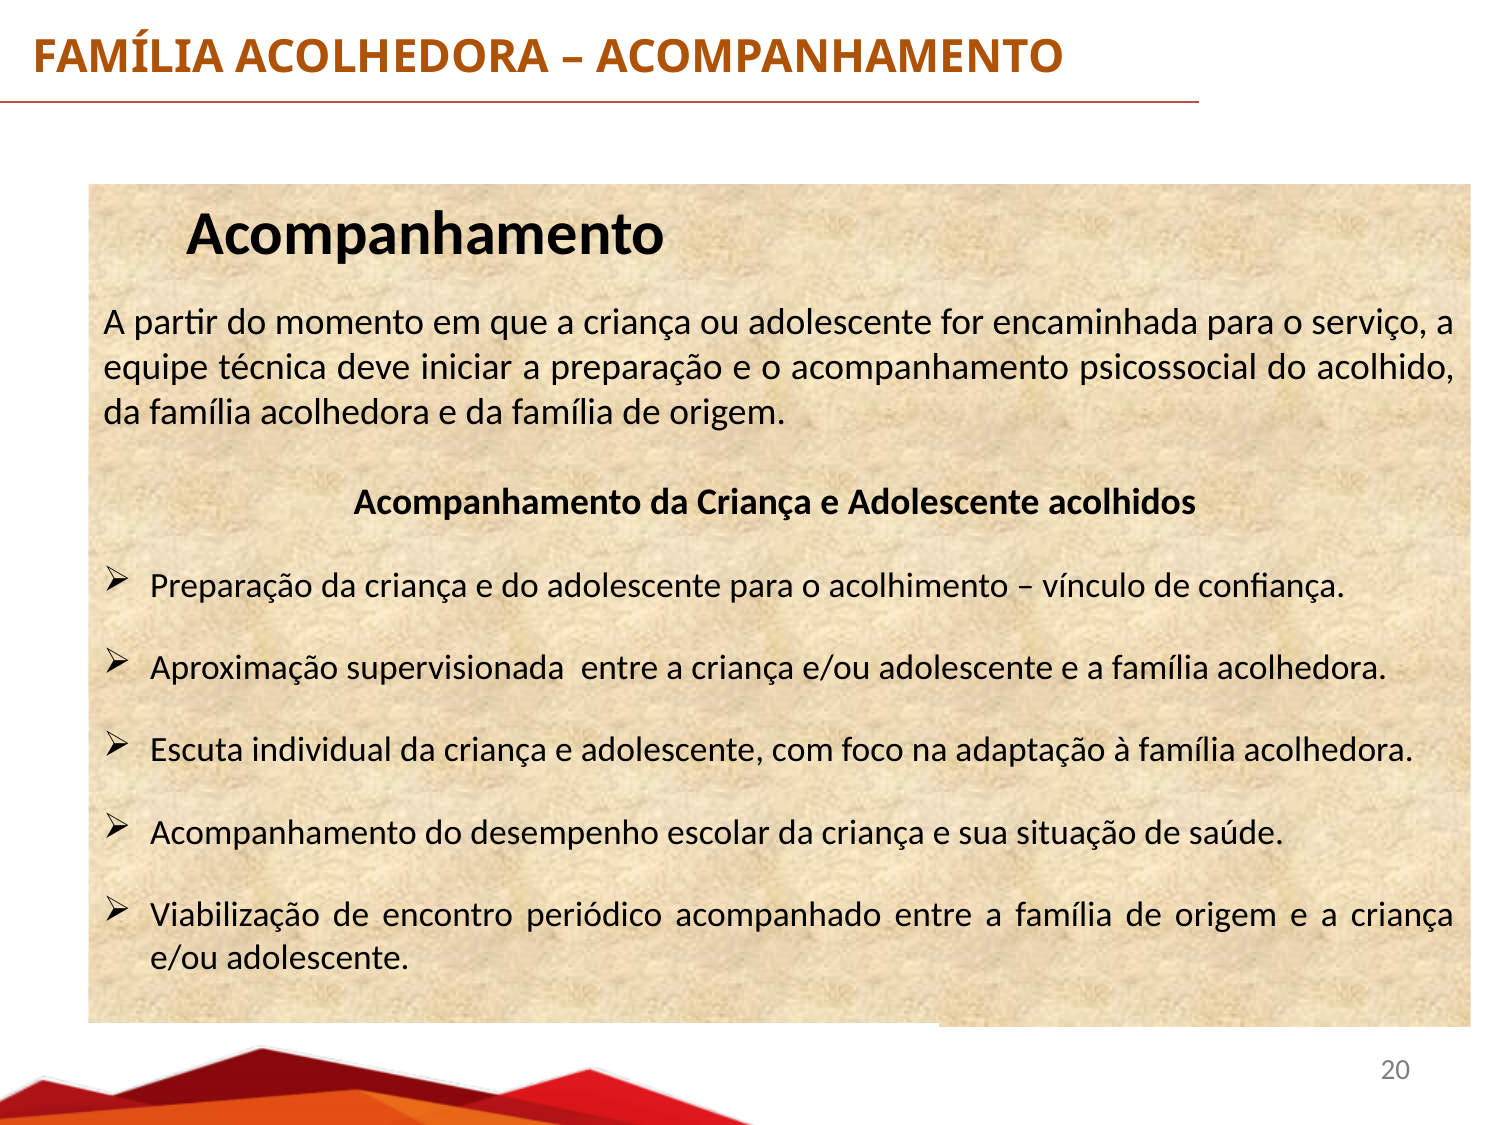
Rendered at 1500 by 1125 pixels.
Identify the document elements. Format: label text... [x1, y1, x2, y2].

text_box Acompanhamento A partir do momento em que a criança ou adolescente for encaminhada para o serviço, a equipe técnica deve iniciar a preparação e o acompanhamento psicossocial do acolhido, da família acolhedora e da família de origem. Acompanhamento da Criança e Adolescente acolhidos Preparação da criança e do adolescente para o acolhimento – vínculo de confiança. Aproximação supervisionada entre a criança e/ou adolescente e a família acolhedora. Escuta individual da criança e adolescente, com foco na adaptação à família acolhedora. Acompanhamento do desempenho escolar da criança e sua situação de saúde. Viabilização de encontro periódico acompanhado entre a família de origem e a criança e/ou adolescente. [88, 184, 1471, 1027]
text_box FAMÍLIA ACOLHEDORA – ACOMPANHAMENTO [17, 19, 1471, 89]
text_box 20 [1074, 1042, 1425, 1103]
picture [0, 1022, 940, 1125]
